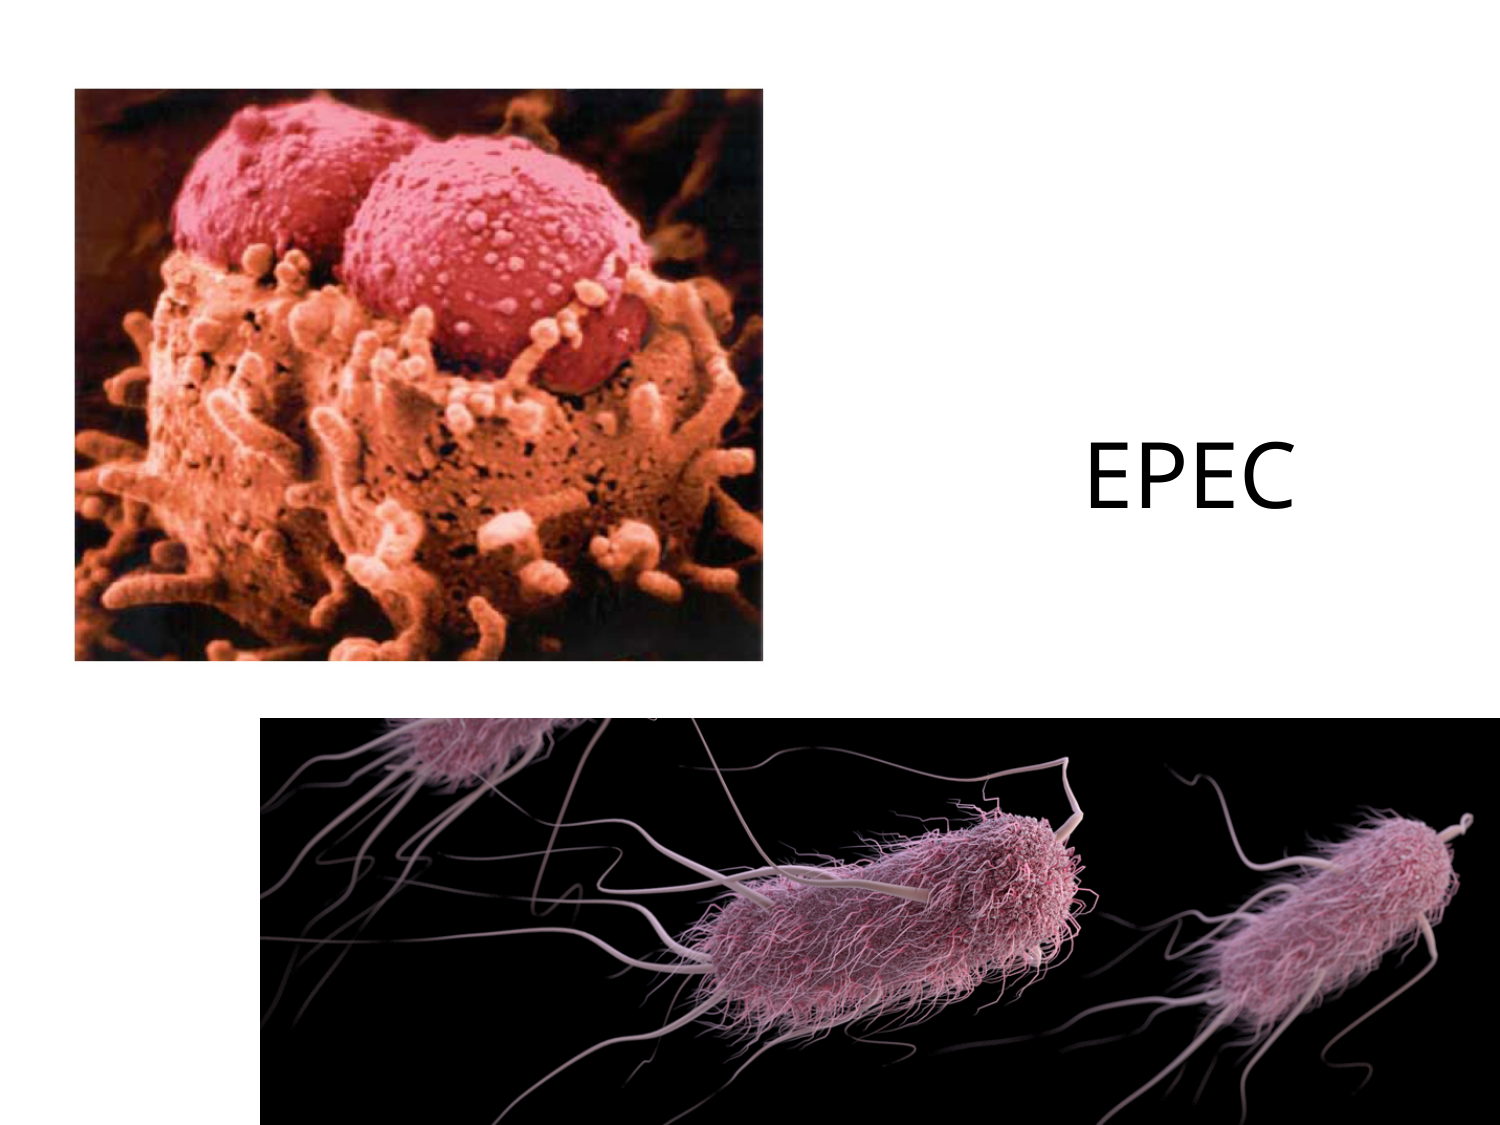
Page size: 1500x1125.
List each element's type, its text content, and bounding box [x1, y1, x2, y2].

title EPEC [774, 378, 1500, 566]
picture [260, 718, 1500, 1125]
picture [69, 83, 769, 667]
